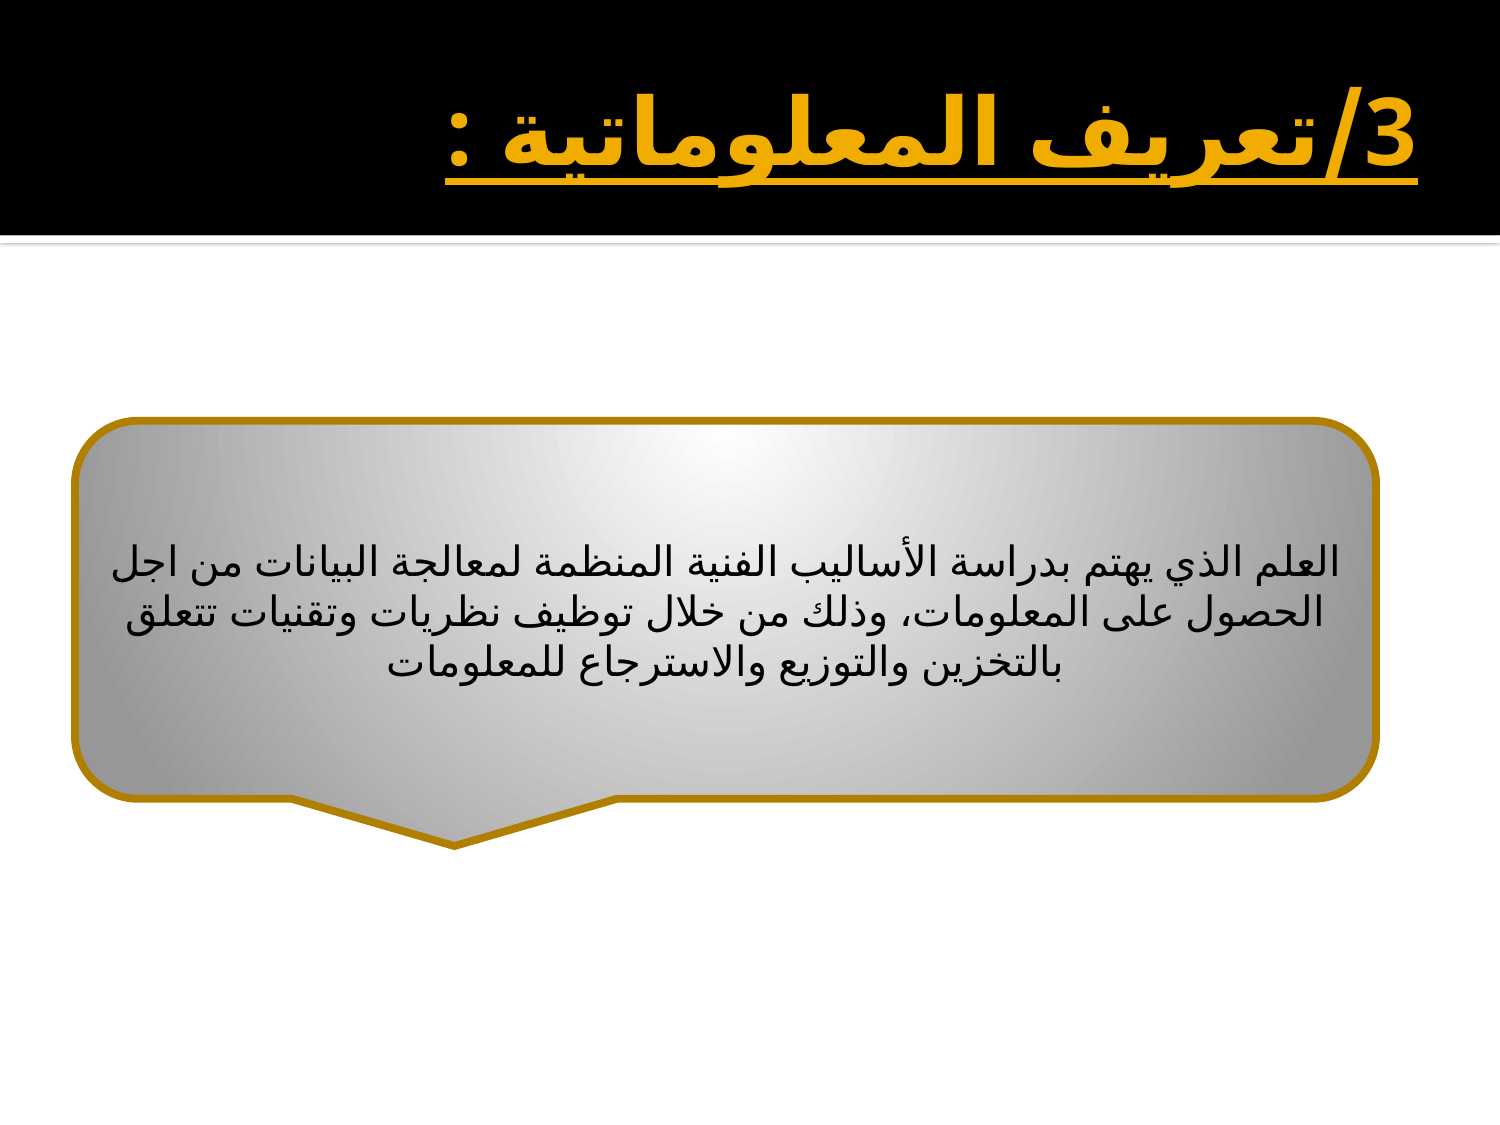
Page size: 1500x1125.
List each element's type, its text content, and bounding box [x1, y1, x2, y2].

title 3/تعريف المعلوماتية : [75, 25, 1425, 231]
text_box العلم الذي يهتم بدراسة الأساليب الفنية المنظمة لمعالجة البيانات من اجل الحصول على المعلومات، وذلك من خلال توظيف نظريات وتقنيات تتعلق بالتخزين والتوزيع والاسترجاع للمعلومات [71, 416, 1380, 850]
